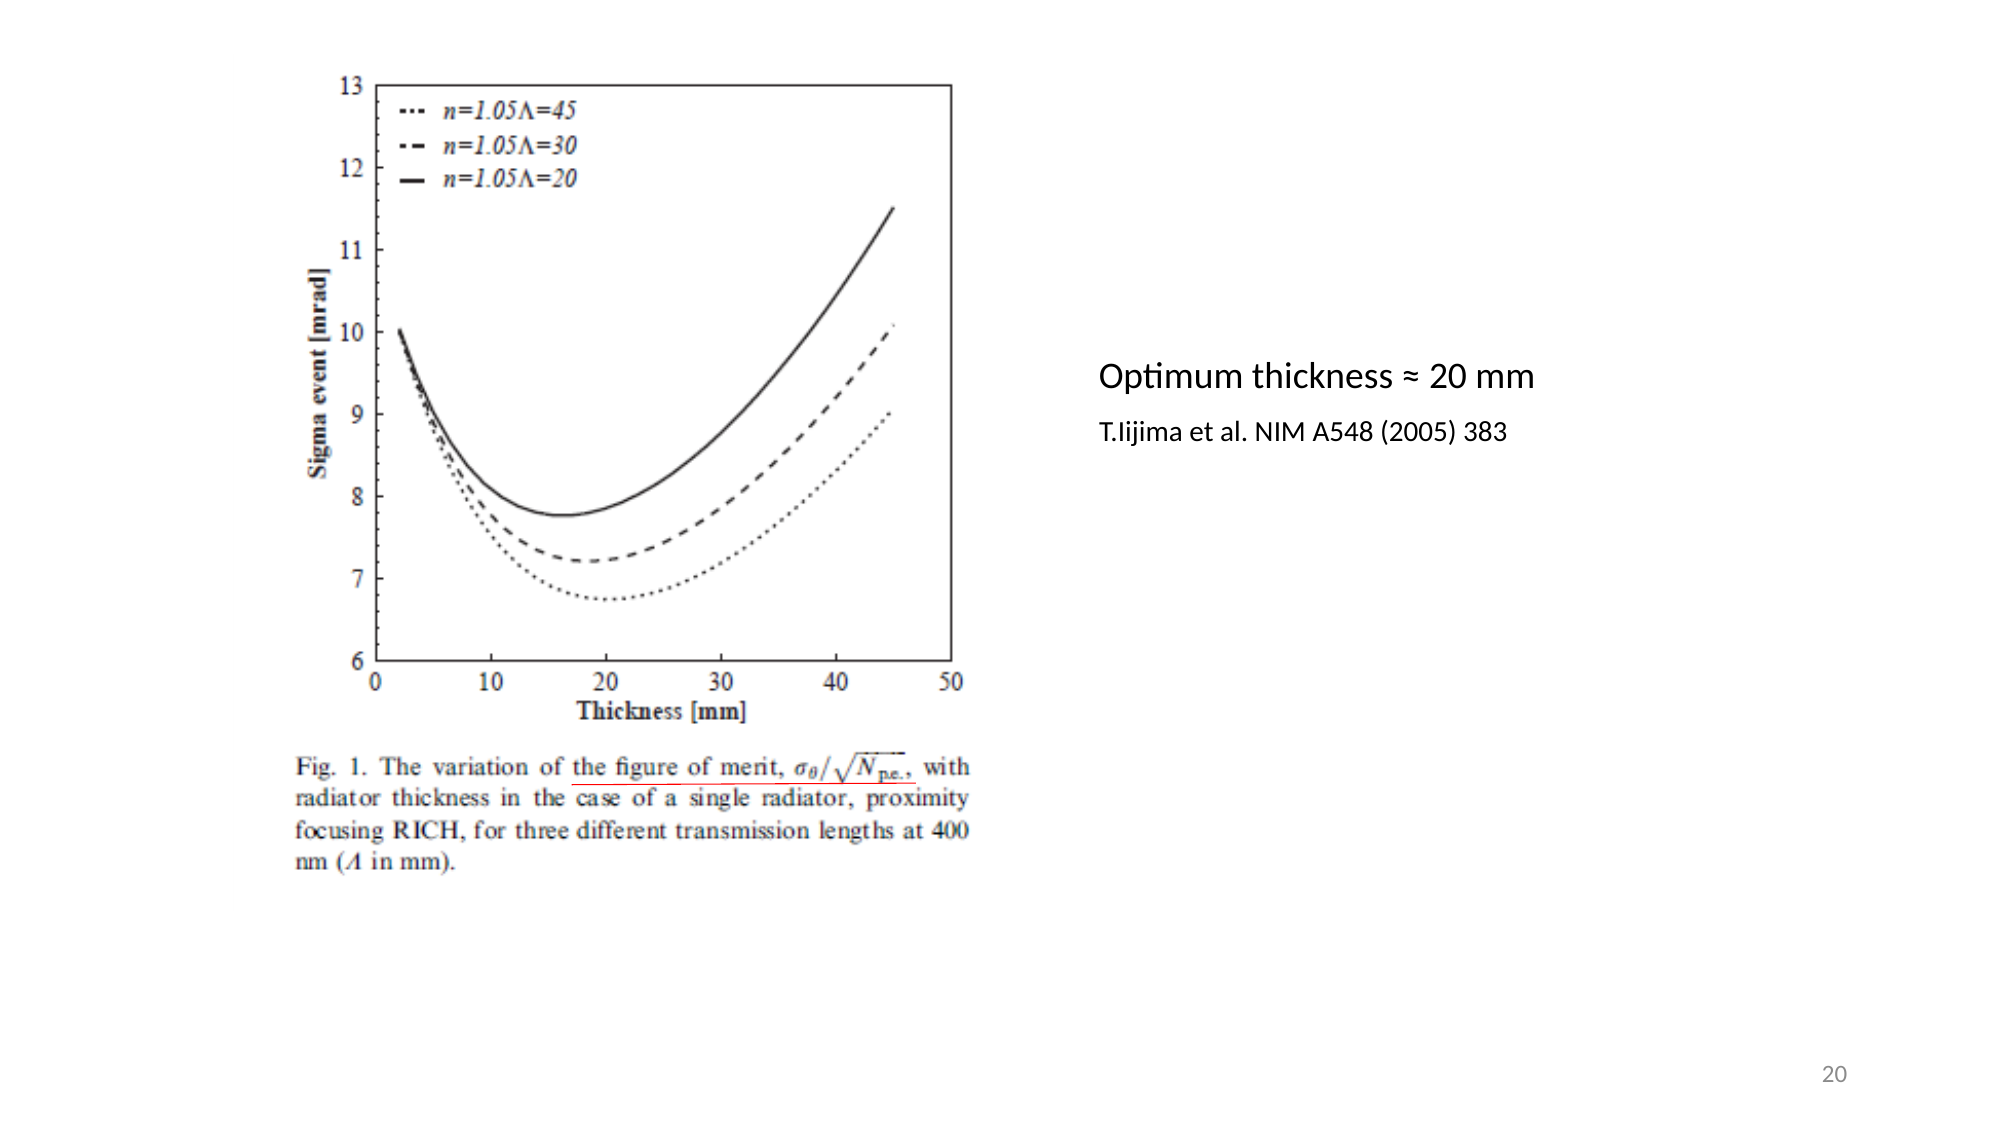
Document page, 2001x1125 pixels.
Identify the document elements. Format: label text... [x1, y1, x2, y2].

slide_number 20 [1412, 1042, 1863, 1103]
text_box T.Iijima et al. NIM A548 (2005) 383 [1084, 404, 1523, 455]
text_box Optimum thickness ≈ 20 mm [1084, 344, 1552, 404]
picture [231, 54, 1000, 911]
